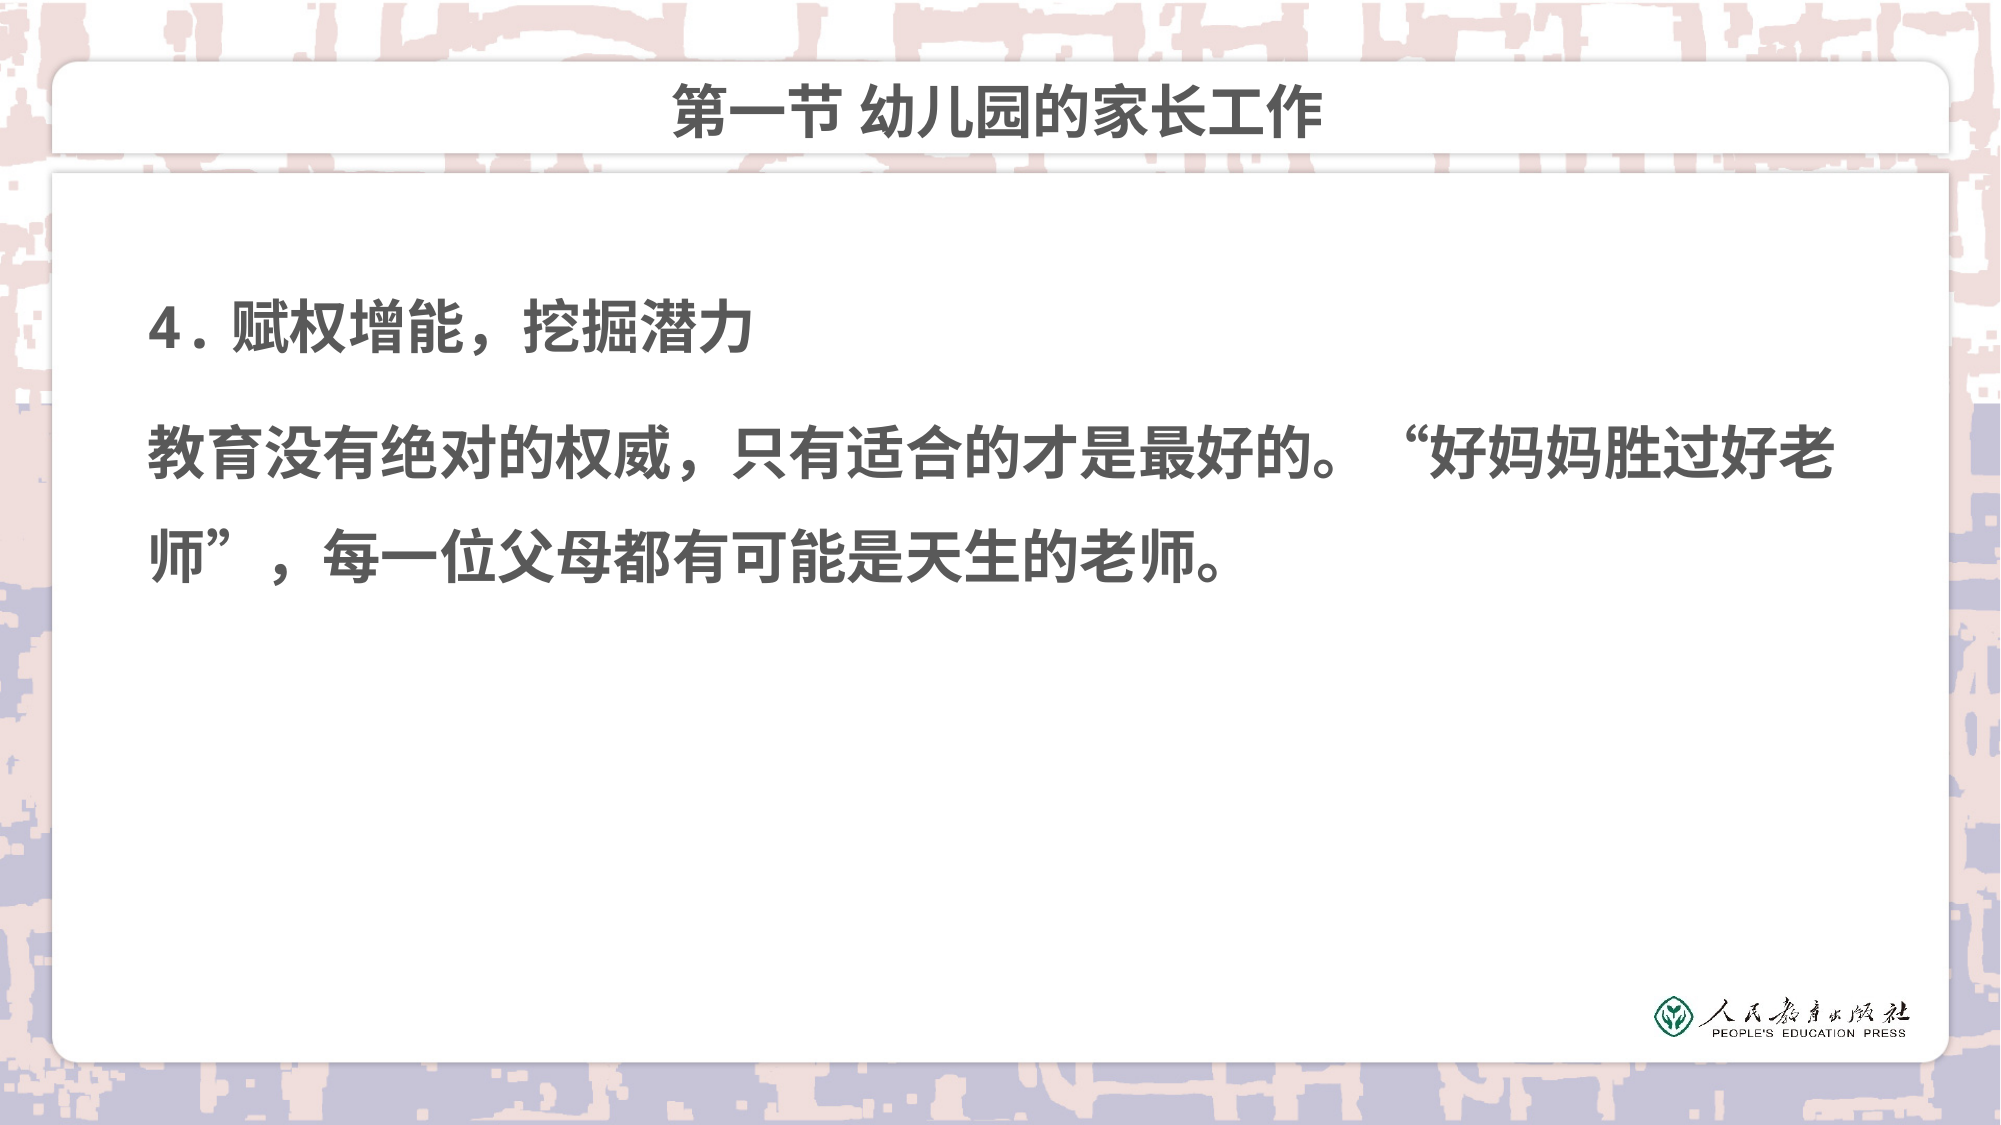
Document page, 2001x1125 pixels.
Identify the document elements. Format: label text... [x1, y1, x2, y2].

picture [0, 0, 2001, 1125]
title 第一节 幼儿园的家长工作 [50, 66, 1945, 162]
list 4.赋权增能，挖掘潜力 教育没有绝对的权威，只有适合的才是最好的。“好妈妈胜过好老师”，每一位父母都有可能是天生的老师。 [132, 247, 1858, 962]
